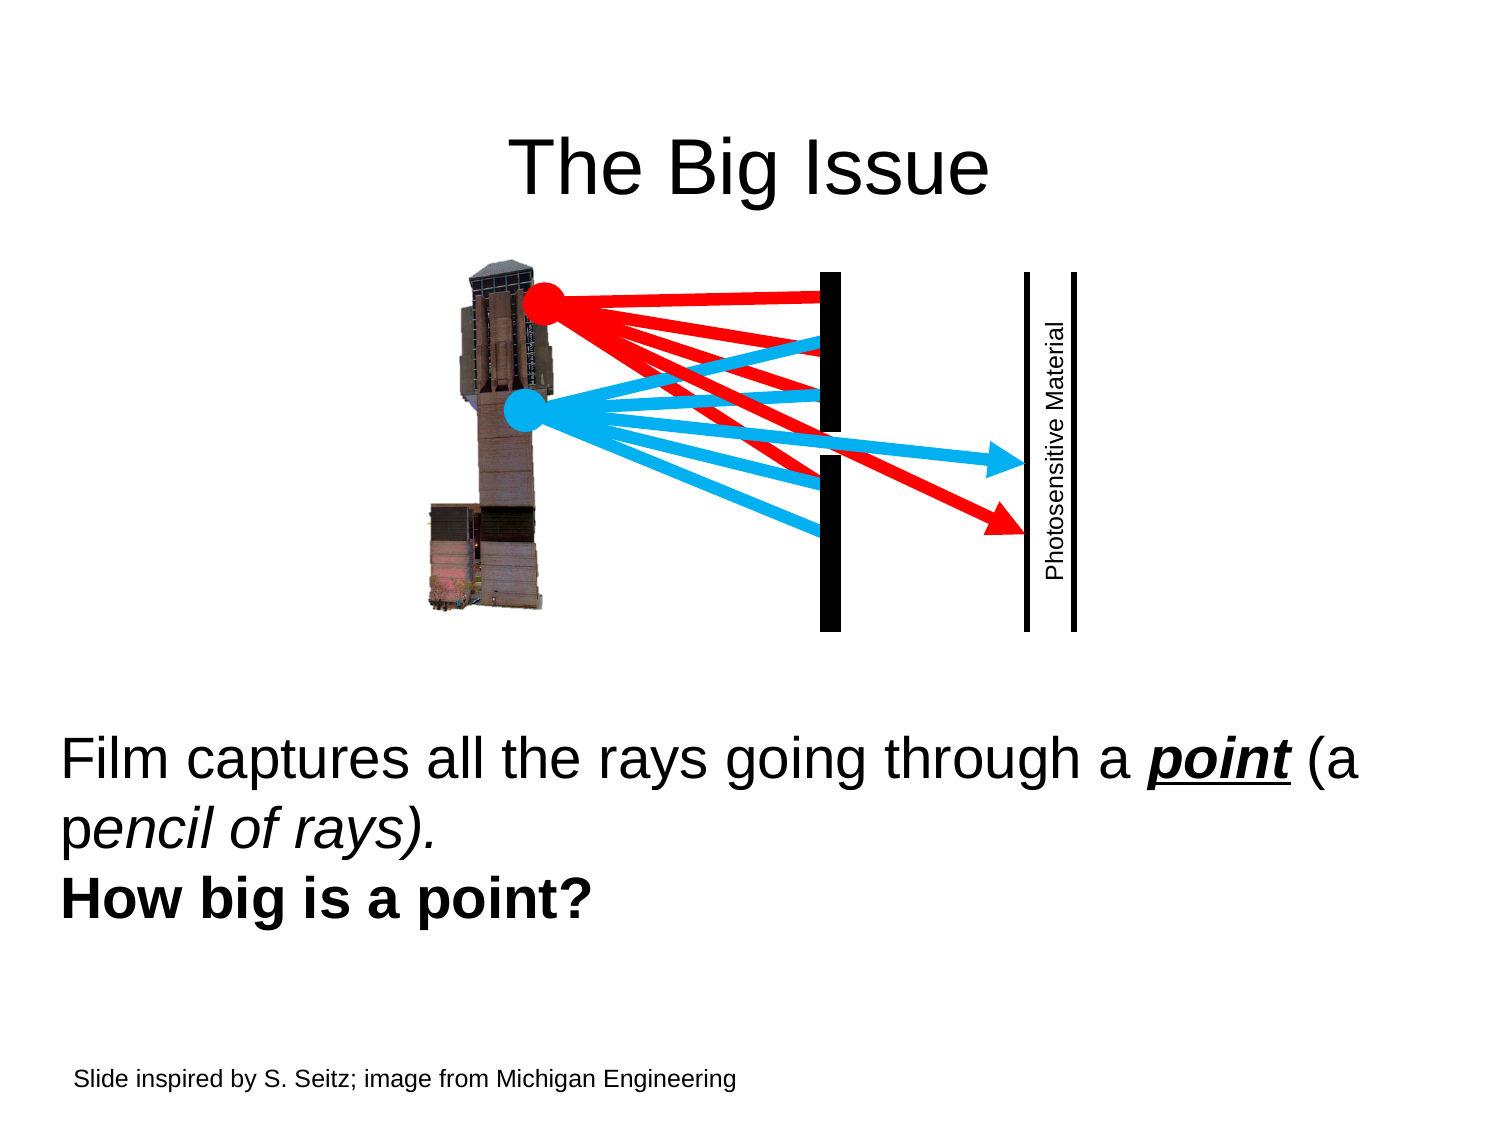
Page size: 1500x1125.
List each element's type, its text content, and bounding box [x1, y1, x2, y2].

text_box Slide inspired by S. Seitz; image from Michigan Engineering [58, 1054, 1096, 1100]
title The Big Issue [103, 59, 1397, 278]
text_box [409, 220, 1128, 642]
text_box Film captures all the rays going through a point (a pencil of rays). How big is a point? [45, 712, 1455, 938]
